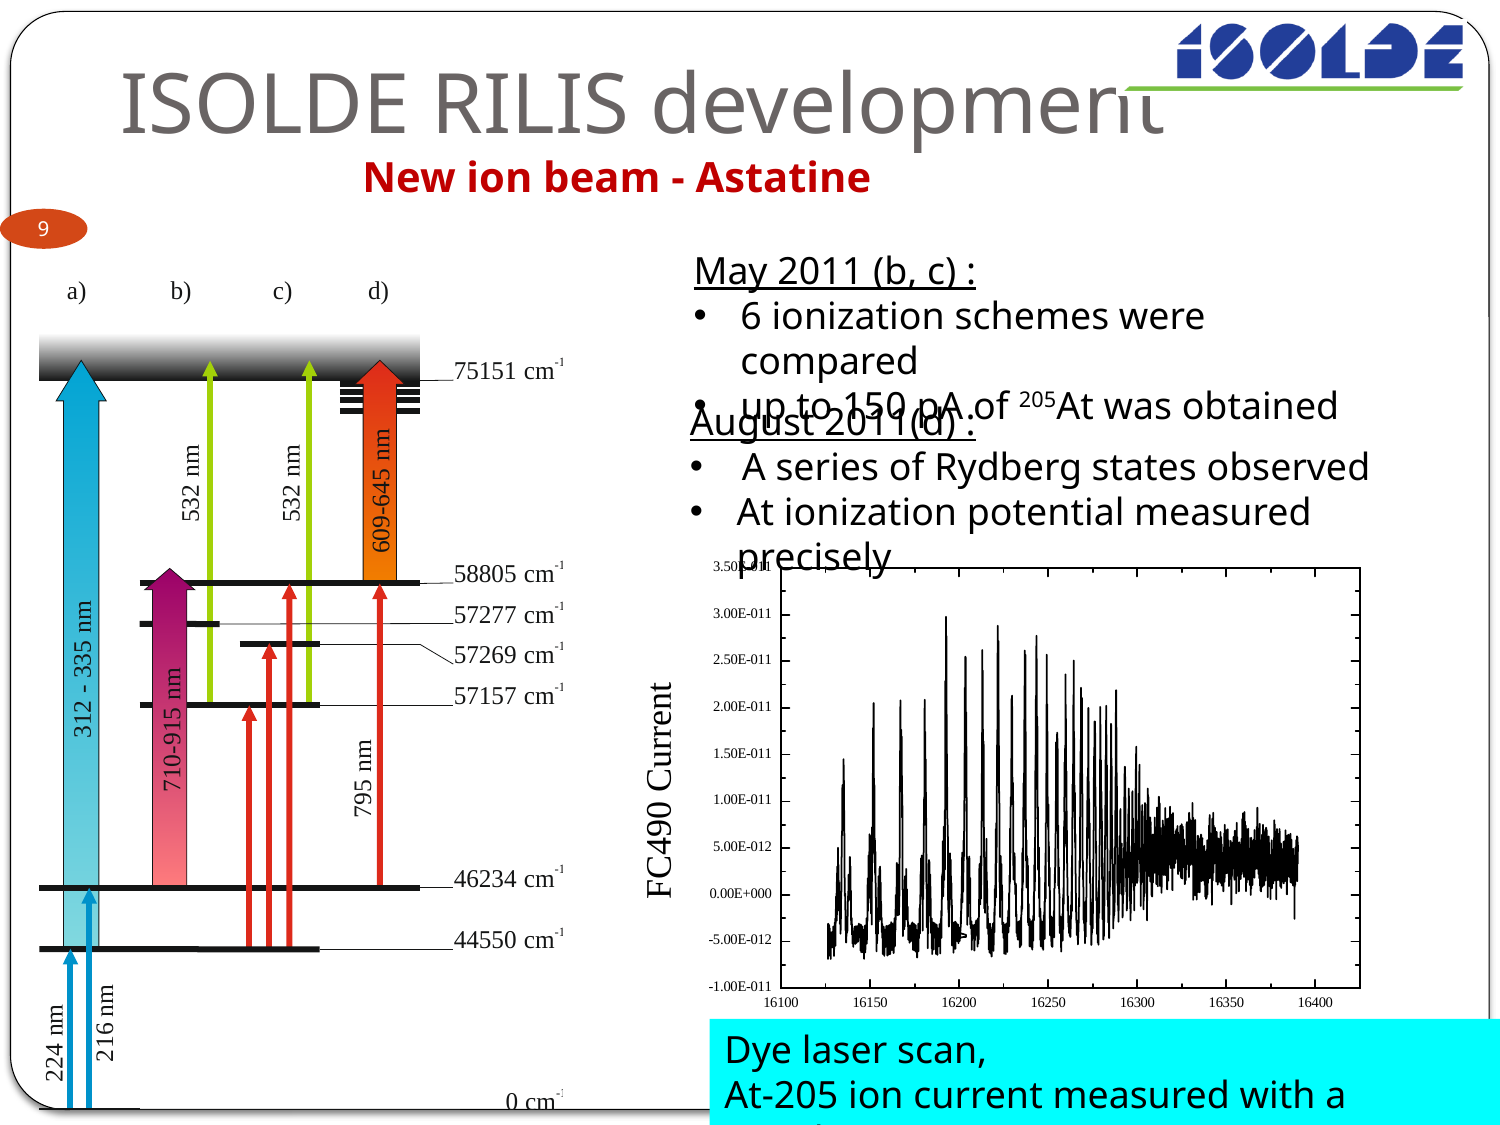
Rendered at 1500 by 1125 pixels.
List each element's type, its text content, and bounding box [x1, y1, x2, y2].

title ISOLDE RILIS development [105, 2, 1444, 165]
text_box New ion beam - Astatine [262, 165, 972, 216]
text_box Dye laser scan, At-205 ion current measured with a Faraday cap [709, 1018, 1500, 1125]
slide_number 9 [0, 208, 88, 249]
text_box May 2011 (b, c) : 6 ionization schemes were compared up to 150 pA of 205At was obtained [678, 239, 1358, 390]
text_box August 2011(d) : A series of Rydberg states observed At ionization potential measured precisely [674, 390, 1479, 499]
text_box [628, 499, 1479, 1086]
picture [1115, 18, 1467, 96]
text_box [37, 279, 563, 1112]
